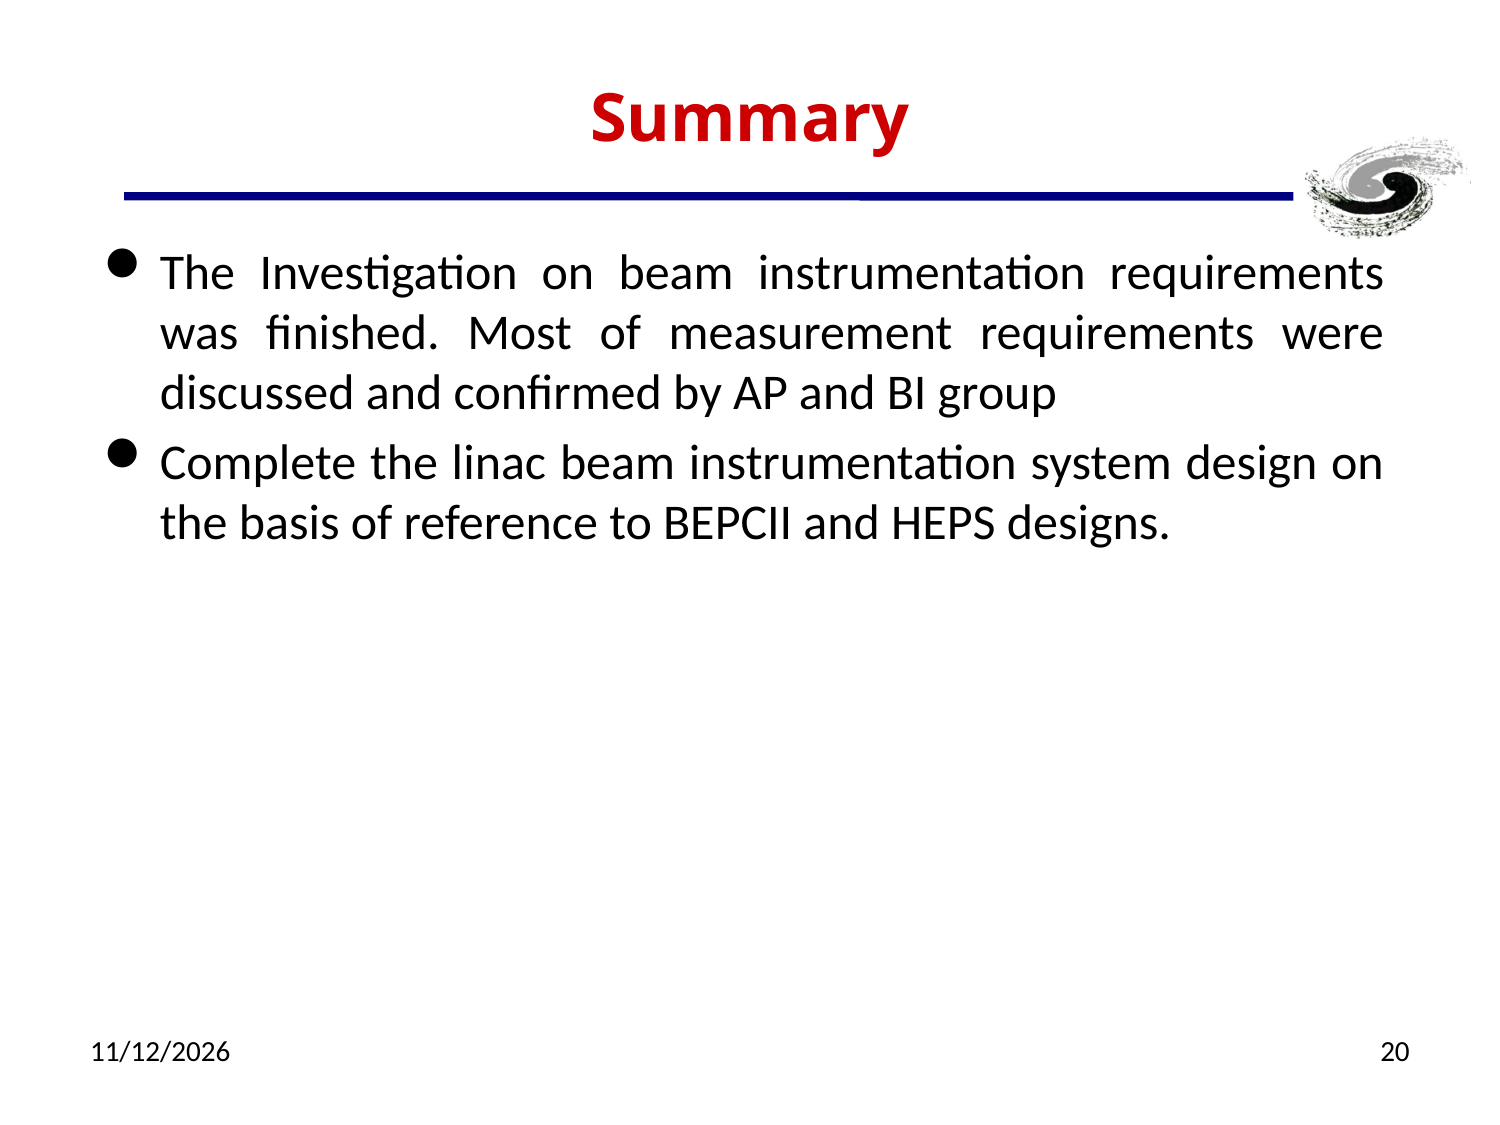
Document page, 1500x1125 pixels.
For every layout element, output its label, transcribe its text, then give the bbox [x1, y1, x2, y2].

slide_number 20 [1074, 1024, 1426, 1103]
picture [1305, 132, 1471, 244]
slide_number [74, 1024, 426, 1103]
list The Investigation on beam instrumentation requirements was finished. Most of measurement requirements were discussed and confirmed by AP and BI group Complete the linac beam instrumentation system design on the basis of reference to BEPCII and HEPS designs. [88, 231, 1400, 916]
title Summary [75, 45, 1425, 185]
